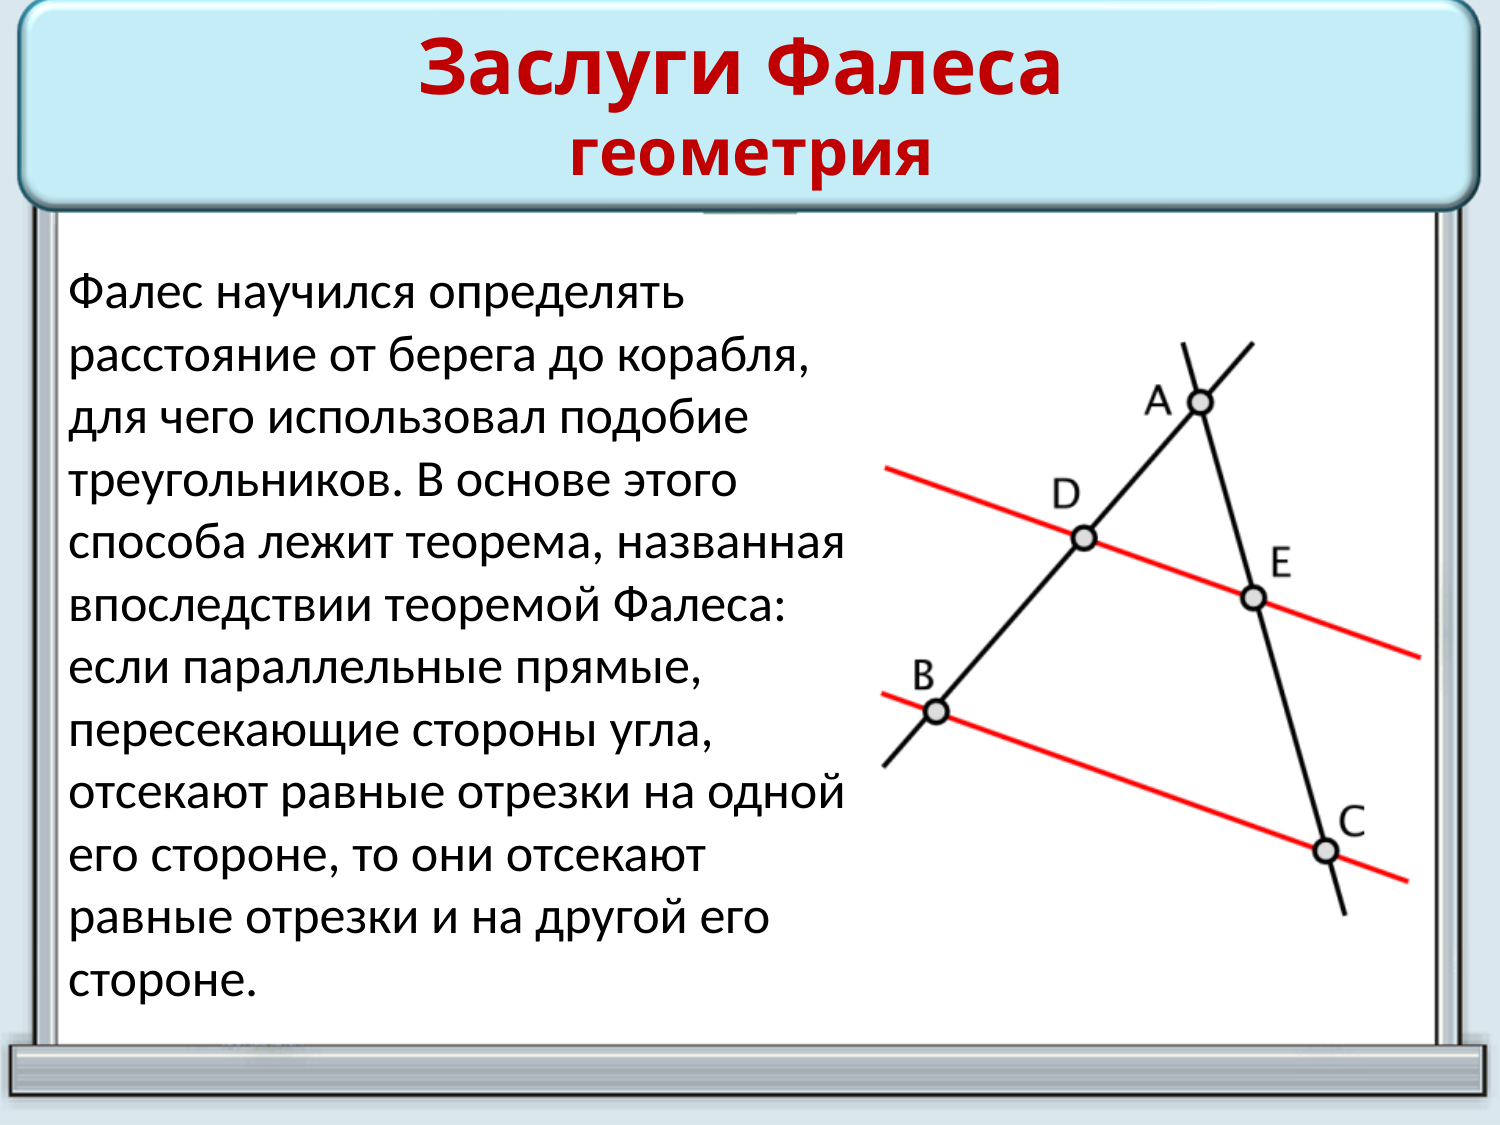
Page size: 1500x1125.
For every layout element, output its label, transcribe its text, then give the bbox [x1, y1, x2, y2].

picture [0, 0, 1500, 1125]
list Фалес научился определять расстояние от берега до корабля, для чего использовал подобие треугольников. В основе этого способа лежит теорема, названная впоследствии теоремой Фалеса: если параллельные прямые, пересекающие стороны угла, отсекают равные отрезки на одной его стороне, то они отсекают равные отрезки и на другой его стороне. [53, 249, 880, 1005]
title Заслуги Фалеса геометрия [76, 8, 1427, 197]
